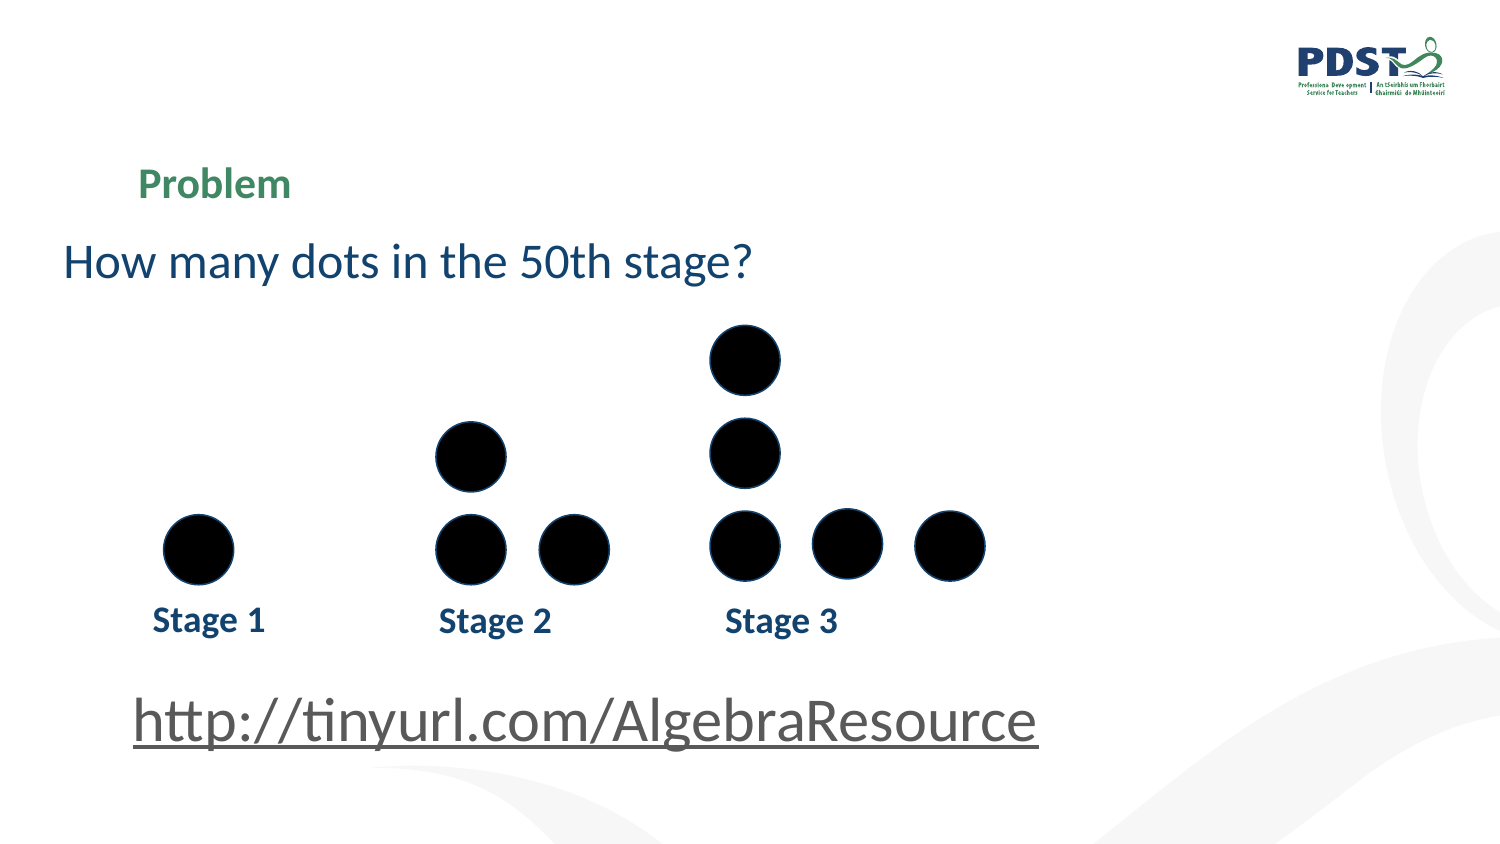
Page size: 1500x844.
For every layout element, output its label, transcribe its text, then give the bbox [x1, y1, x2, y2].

text_box [435, 514, 507, 581]
text_box [163, 514, 234, 580]
text_box Stage 3 [710, 581, 883, 664]
text_box [710, 418, 781, 489]
text_box [812, 508, 883, 579]
text_box [710, 325, 781, 396]
text_box Stage 1 [137, 580, 311, 663]
text_box [539, 514, 610, 581]
list How many dots in the 50th stage? [63, 235, 1295, 319]
text_box [710, 511, 781, 581]
title Problem [63, 110, 711, 208]
text_box [914, 511, 986, 582]
text_box Stage 2 [423, 581, 597, 664]
text_box [435, 421, 507, 492]
text_box http://tinyurl.com/AlgebraResource [117, 663, 1090, 772]
